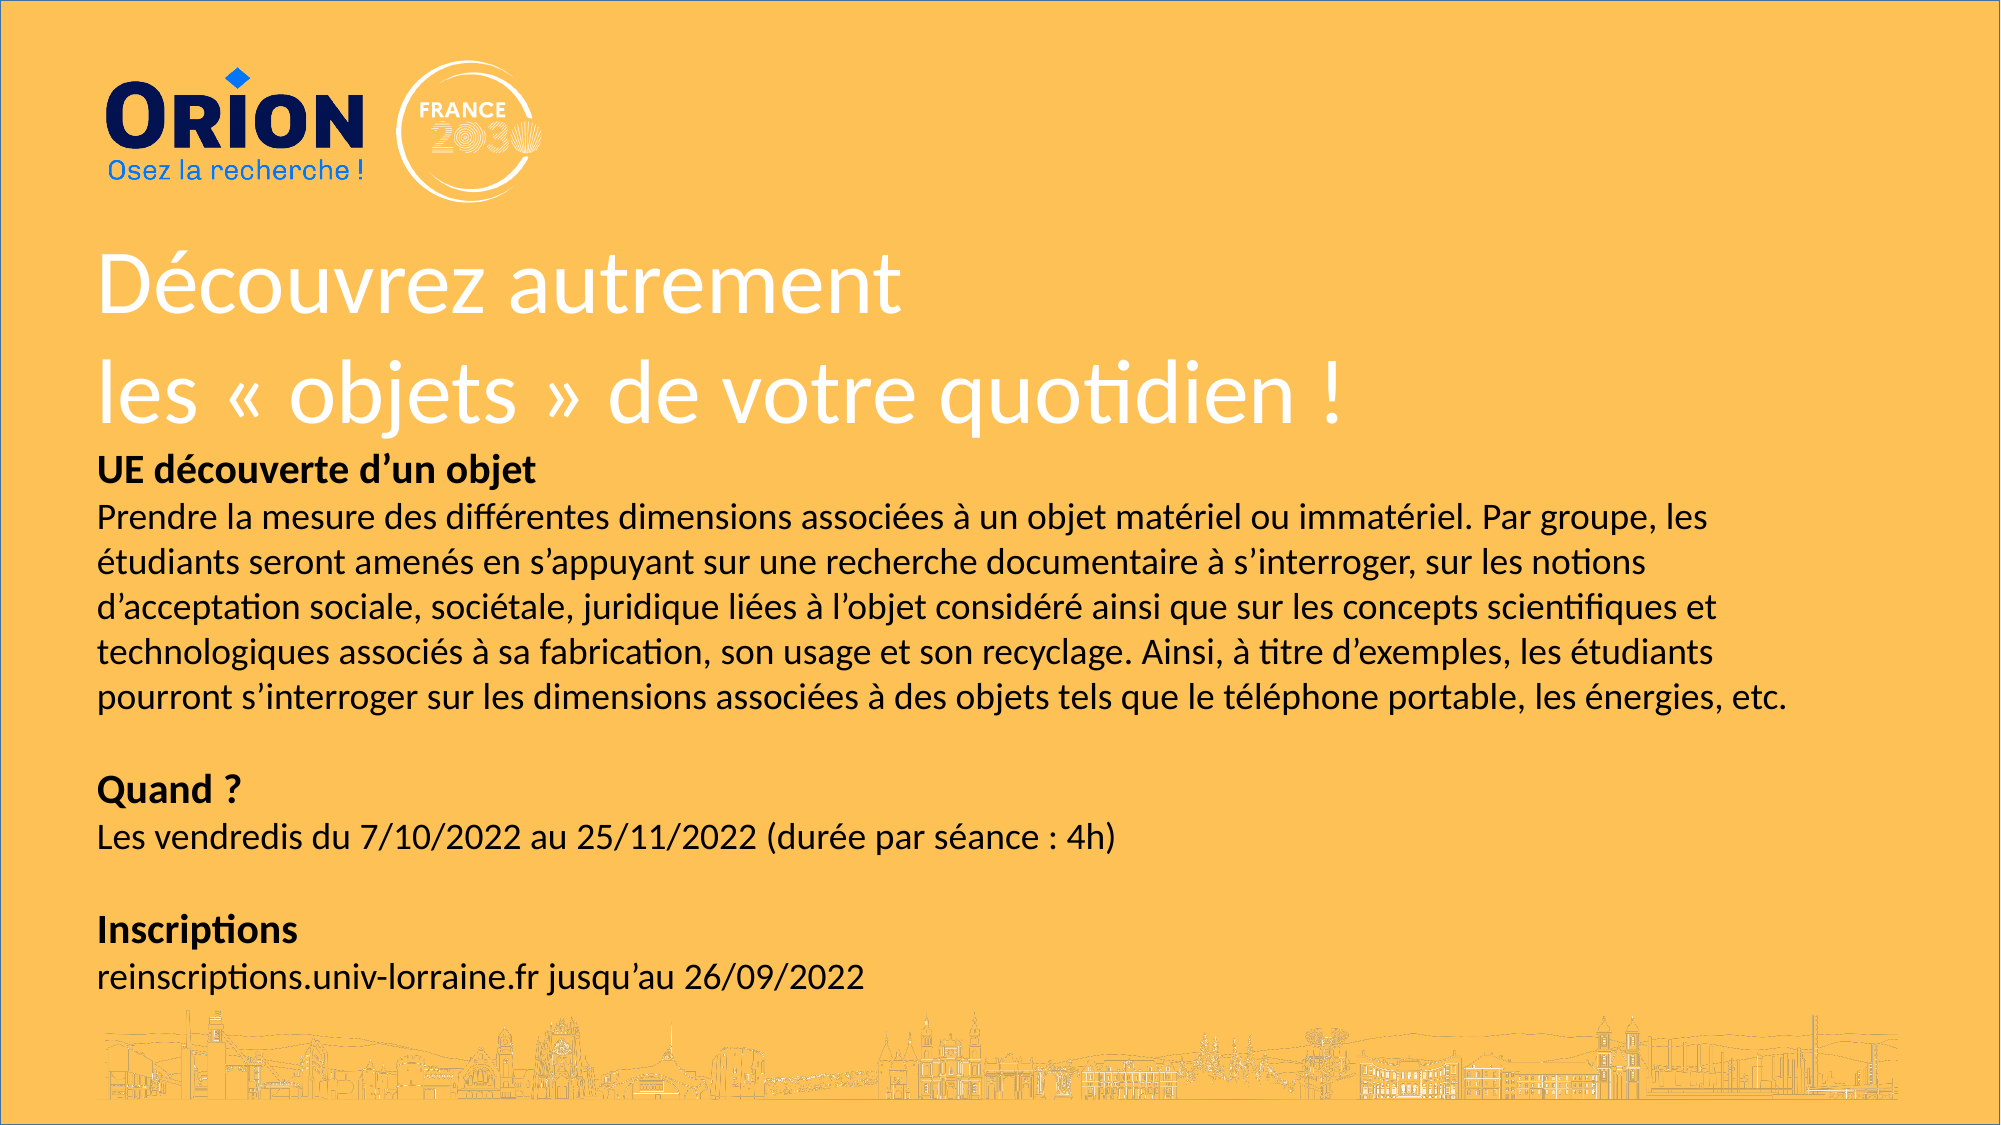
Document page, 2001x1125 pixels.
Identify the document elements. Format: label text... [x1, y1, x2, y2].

picture [96, 993, 1903, 1100]
text_box Découvrez autrement les « objets » de votre quotidien ! UE découverte d’un objet Prendre la mesure des différentes dimensions associées à un objet matériel ou immatériel. Par groupe, les étudiants seront amenés en s’appuyant sur une recherche documentaire à s’interroger, sur les notions d’acceptation sociale, sociétale, juridique liées à l’objet considéré ainsi que sur les concepts scientifiques et technologiques associés à sa fabrication, son usage et son recyclage. Ainsi, à titre d’exemples, les étudiants pourront s’interroger sur les dimensions associées à des objets tels que le téléphone portable, les énergies, etc. Quand ? Les vendredis du 7/10/2022 au 25/11/2022 (durée par séance : 4h) Inscriptions reinscriptions.univ-lorraine.fr jusqu’au 26/09/2022 [81, 293, 1821, 1061]
picture [396, 60, 542, 203]
picture [106, 67, 363, 180]
